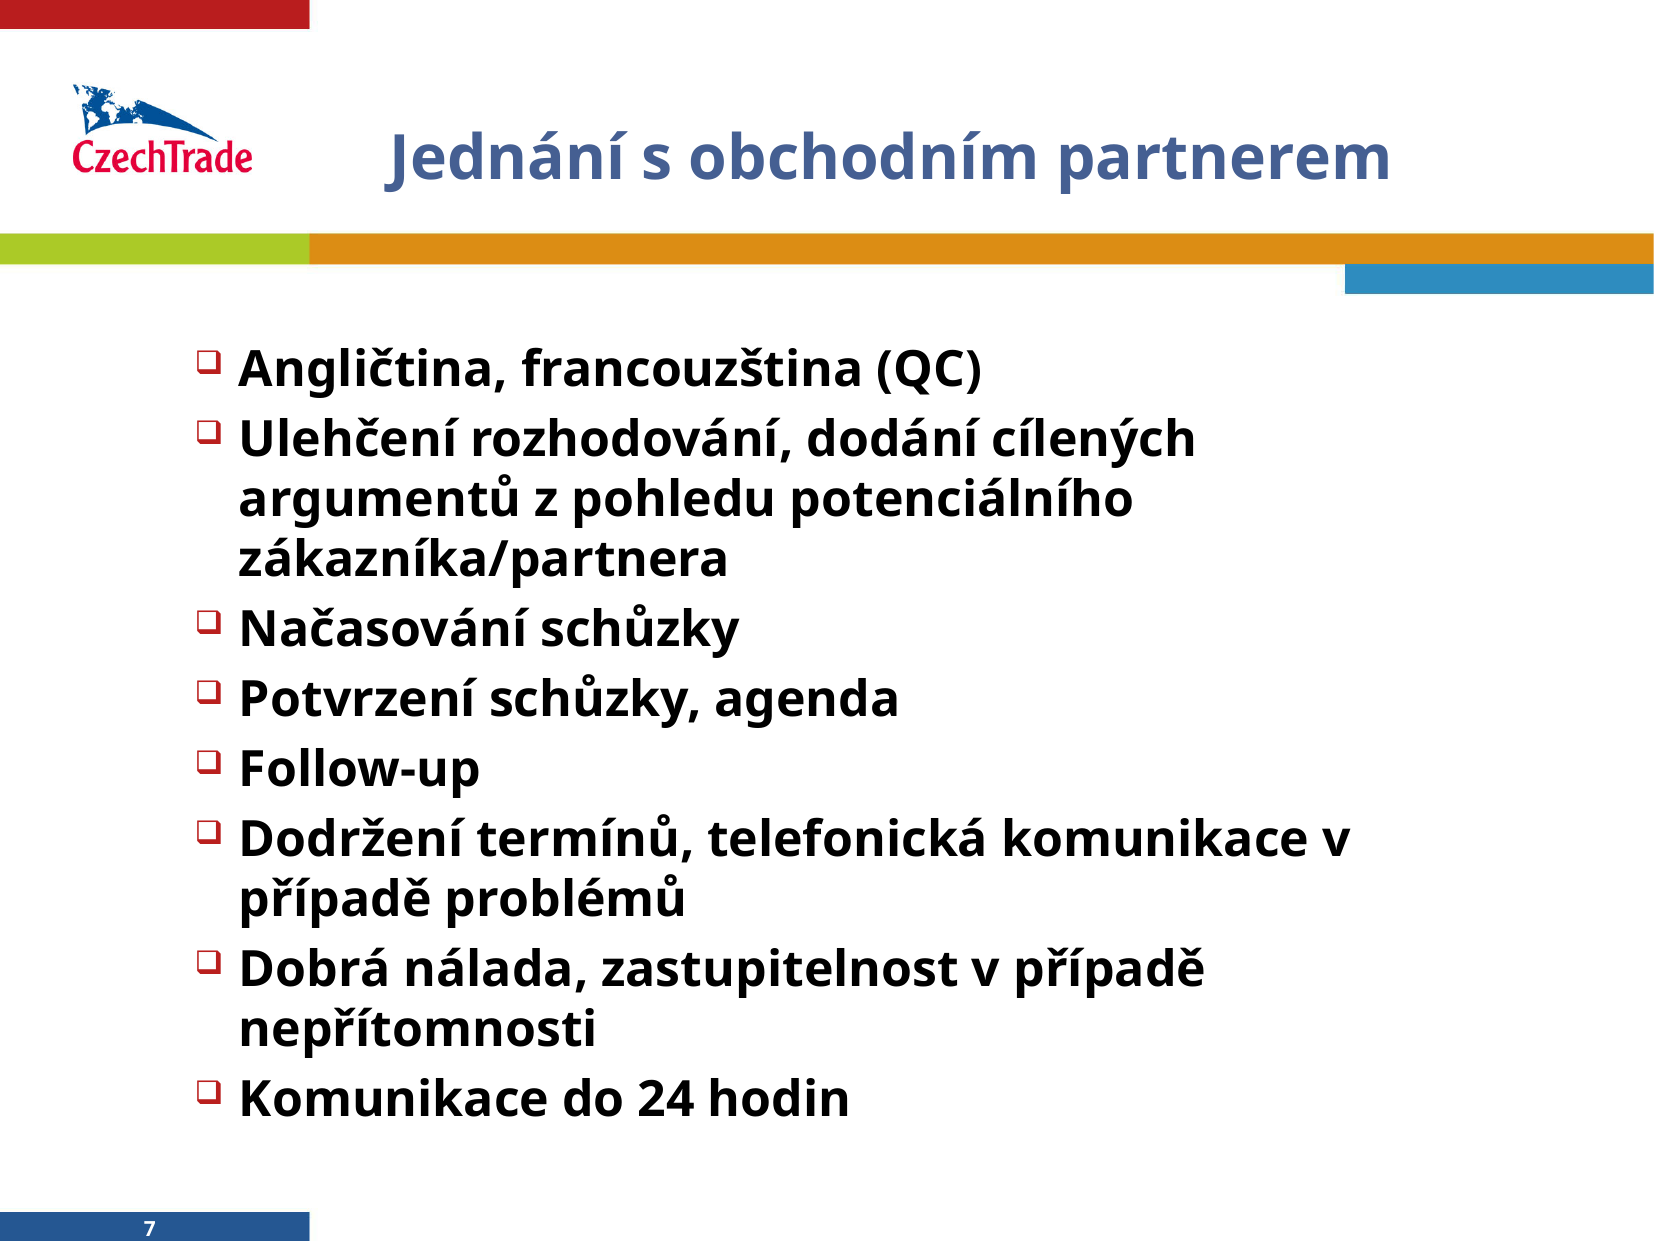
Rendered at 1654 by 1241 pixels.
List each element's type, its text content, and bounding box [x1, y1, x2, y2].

slide_number 7 [0, 1207, 306, 1241]
picture [0, 0, 1654, 1241]
title Jednání s obchodním partnerem [389, 41, 1504, 231]
list Angličtina, francouzština (QC) Ulehčení rozhodování, dodání cílených argumentů z pohledu potenciálního zákazníka/partnera Načasování schůzky Potvrzení schůzky, agenda Follow-up Dodržení termínů, telefonická komunikace v případě problémů Dobrá nálada, zastupitelnost v případě nepřítomnosti Komunikace do 24 hodin [164, 336, 1442, 1141]
